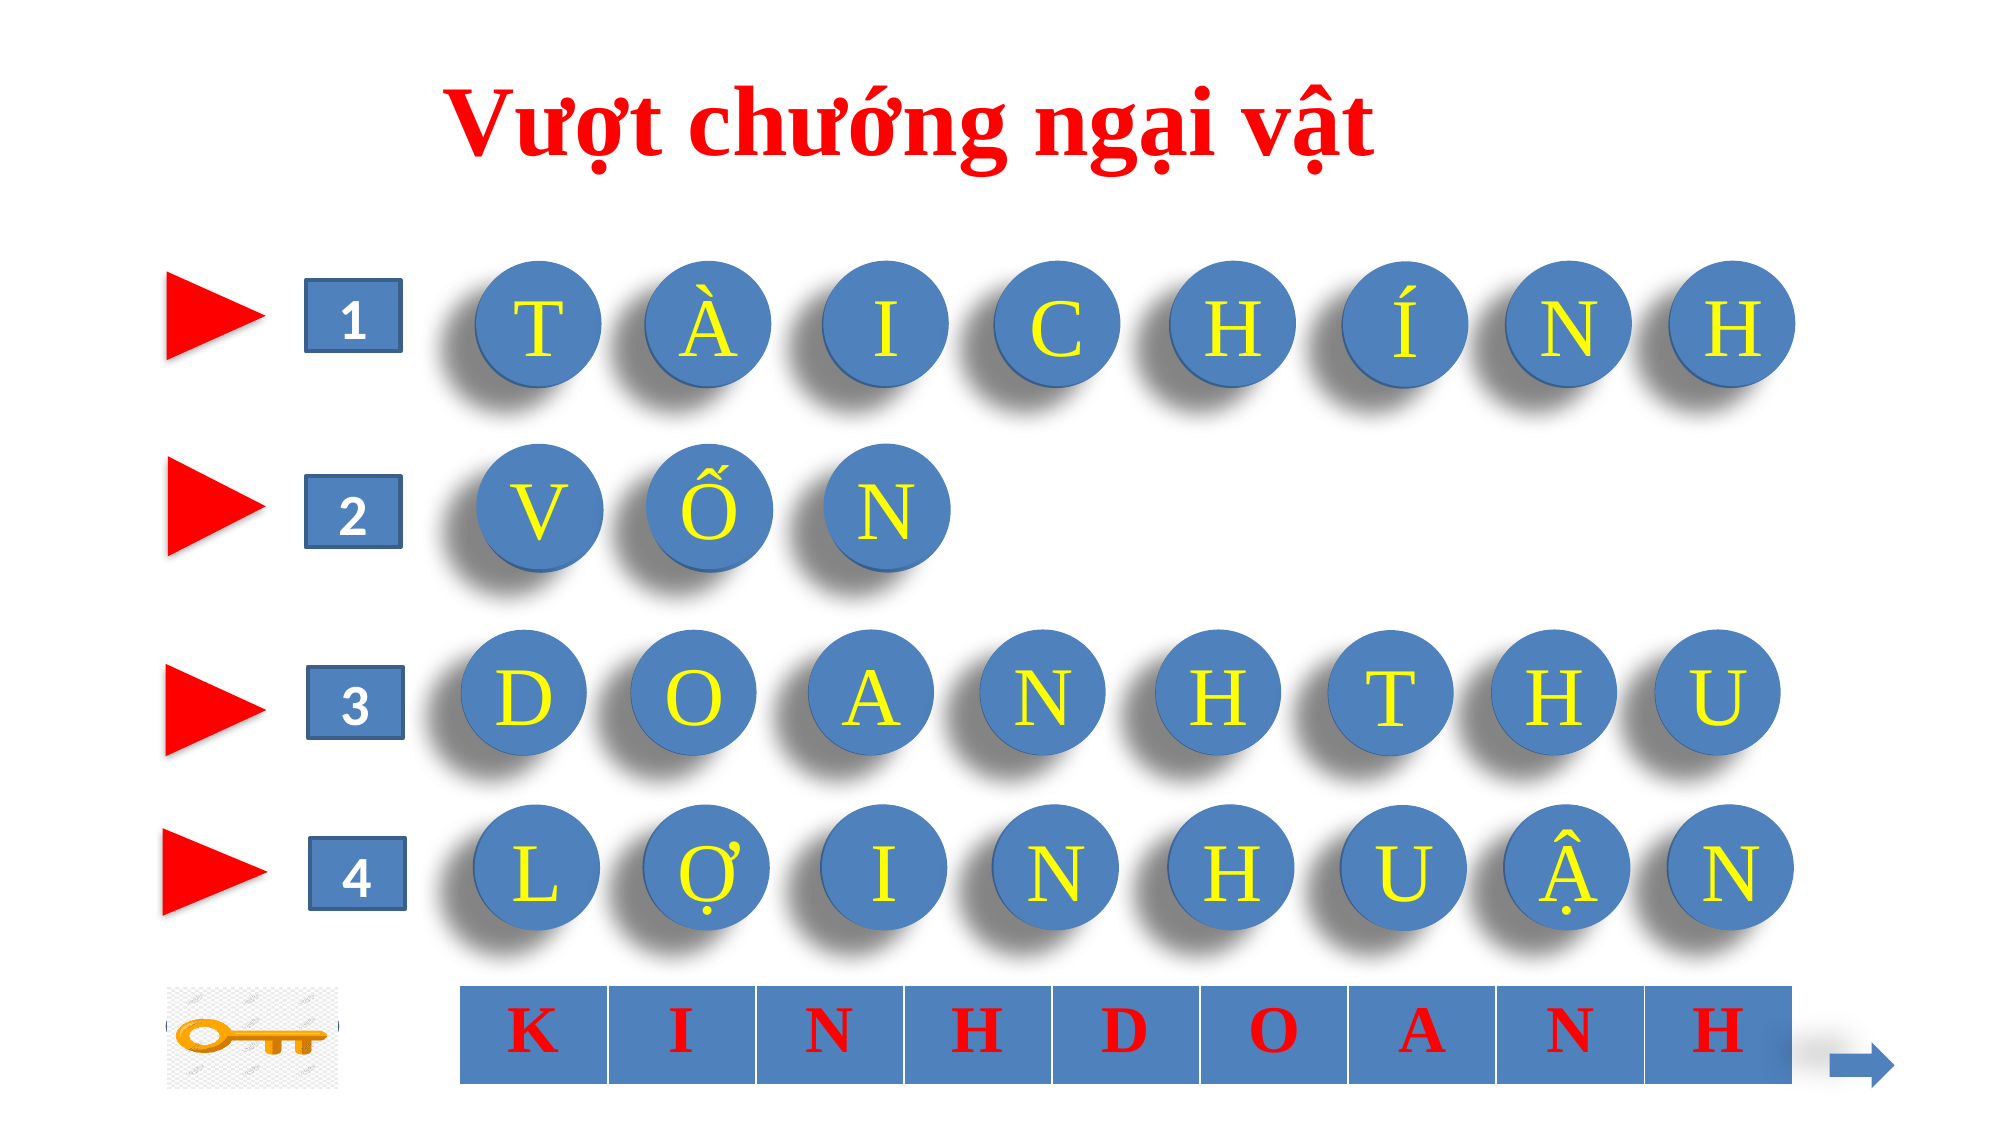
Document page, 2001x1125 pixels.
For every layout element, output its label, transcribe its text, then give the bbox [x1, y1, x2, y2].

text_box 3 [306, 665, 405, 740]
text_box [476, 443, 950, 570]
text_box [475, 260, 1796, 388]
table_header K [460, 986, 607, 1084]
text_box [1827, 1040, 1897, 1091]
text_box [163, 661, 269, 759]
table_header H [1645, 986, 1792, 1084]
text_box 4 [308, 836, 407, 911]
table_header N [1497, 986, 1644, 1084]
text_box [461, 629, 1781, 756]
text_box [164, 269, 268, 363]
text_box 2 [304, 474, 403, 549]
table_header O [1201, 986, 1347, 1084]
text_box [474, 804, 1795, 932]
table_header I [609, 986, 755, 1084]
table_header H [905, 986, 1051, 1084]
text_box [165, 454, 268, 559]
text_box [167, 987, 338, 1089]
table_header N [757, 986, 903, 1084]
table_header D [1053, 986, 1199, 1084]
text_box [160, 826, 270, 918]
table_header A [1349, 986, 1495, 1084]
text_box Vượt chướng ngại vật [427, 48, 1636, 184]
text_box 1 [304, 278, 403, 353]
